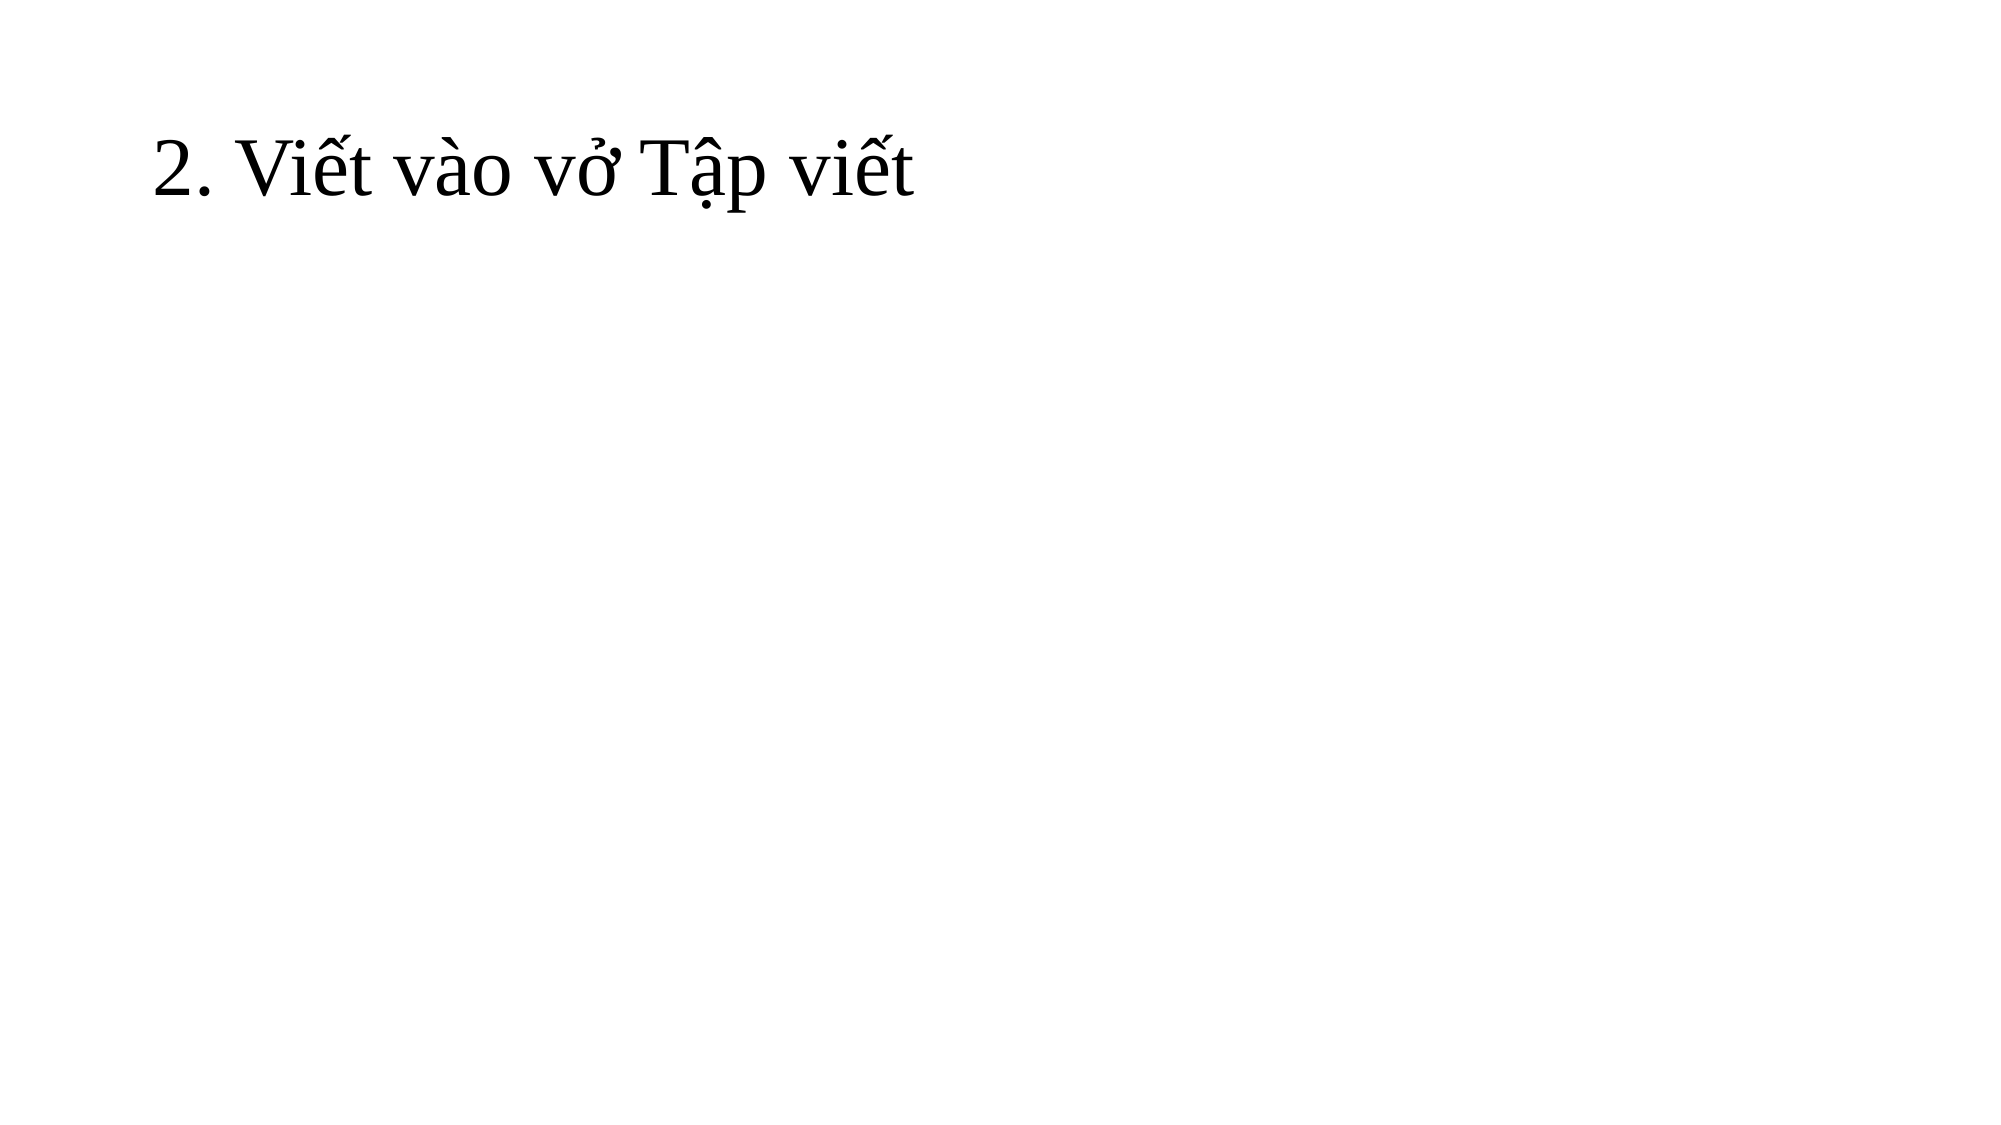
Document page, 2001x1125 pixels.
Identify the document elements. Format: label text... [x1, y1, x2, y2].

title 2. Viết vào vở Tập viết [137, 59, 1863, 278]
